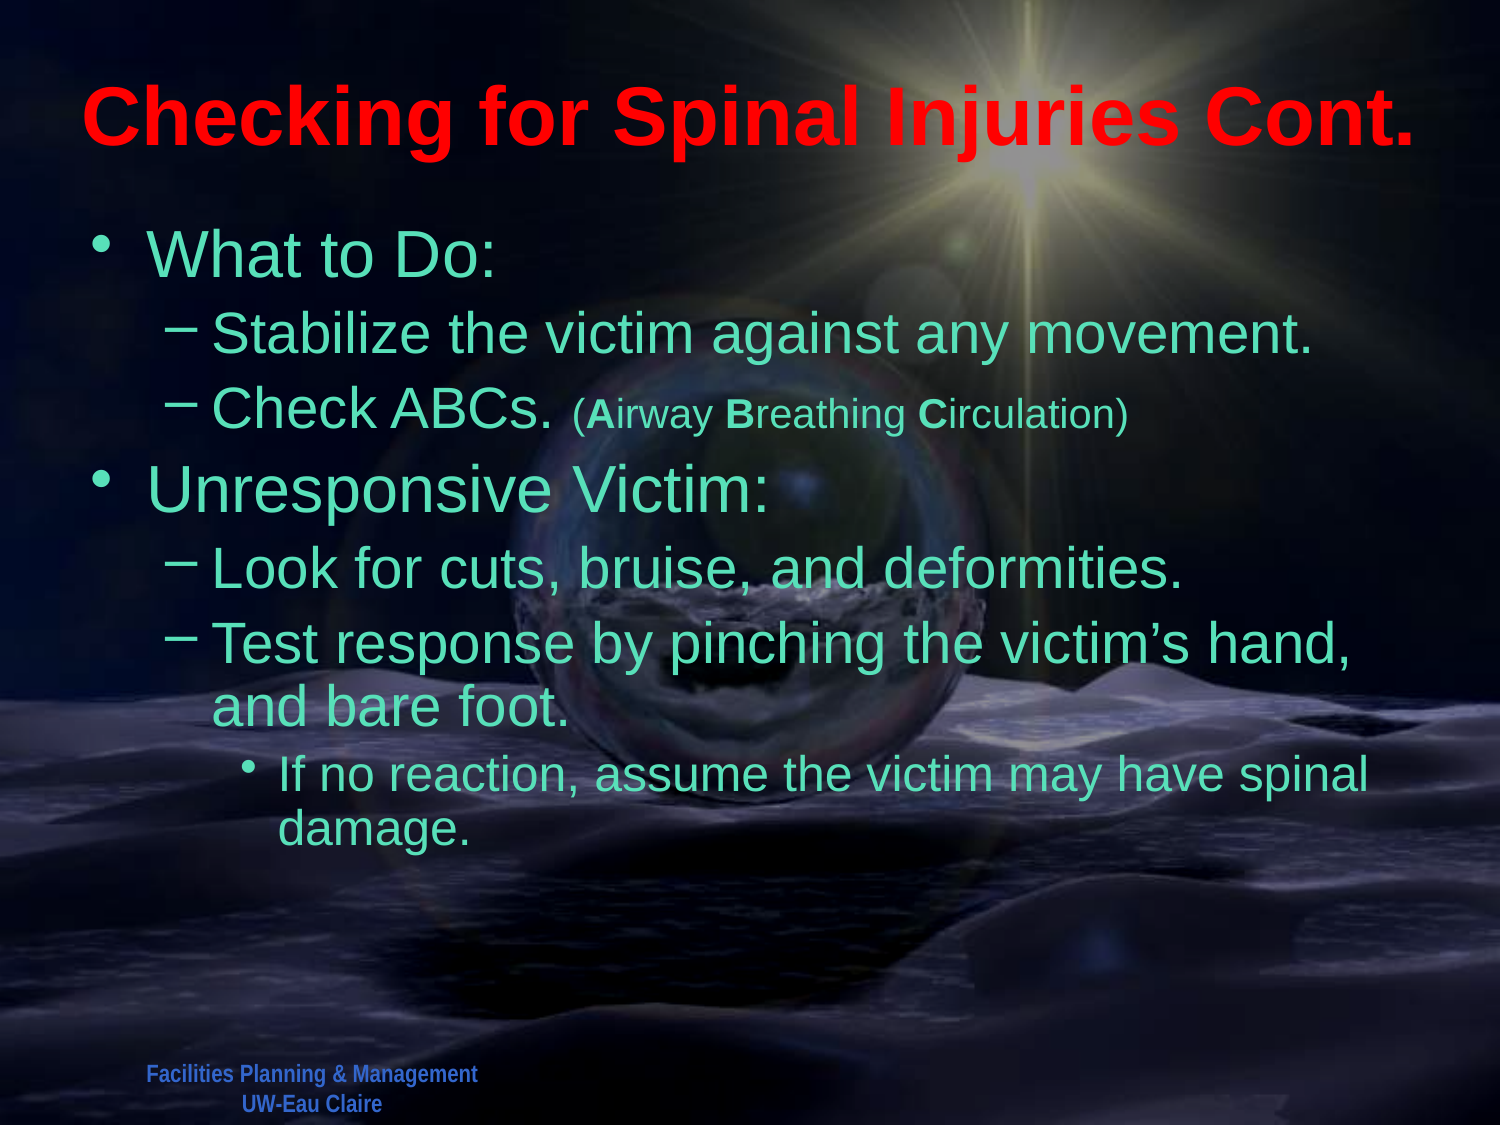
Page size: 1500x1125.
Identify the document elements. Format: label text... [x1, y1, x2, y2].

title Checking for Spinal Injuries Cont. [49, 49, 1451, 176]
picture [0, 0, 1500, 1125]
list What to Do: Stabilize the victim against any movement. Check ABCs. (Airway Breathing Circulation) Unresponsive Victim: Look for cuts, bruise, and deformities. Test response by pinching the victim’s hand, and bare foot. If no reaction, assume the victim may have spinal damage. [74, 212, 1426, 901]
footer Facilities Planning & Management UW-Eau Claire [74, 1049, 551, 1125]
